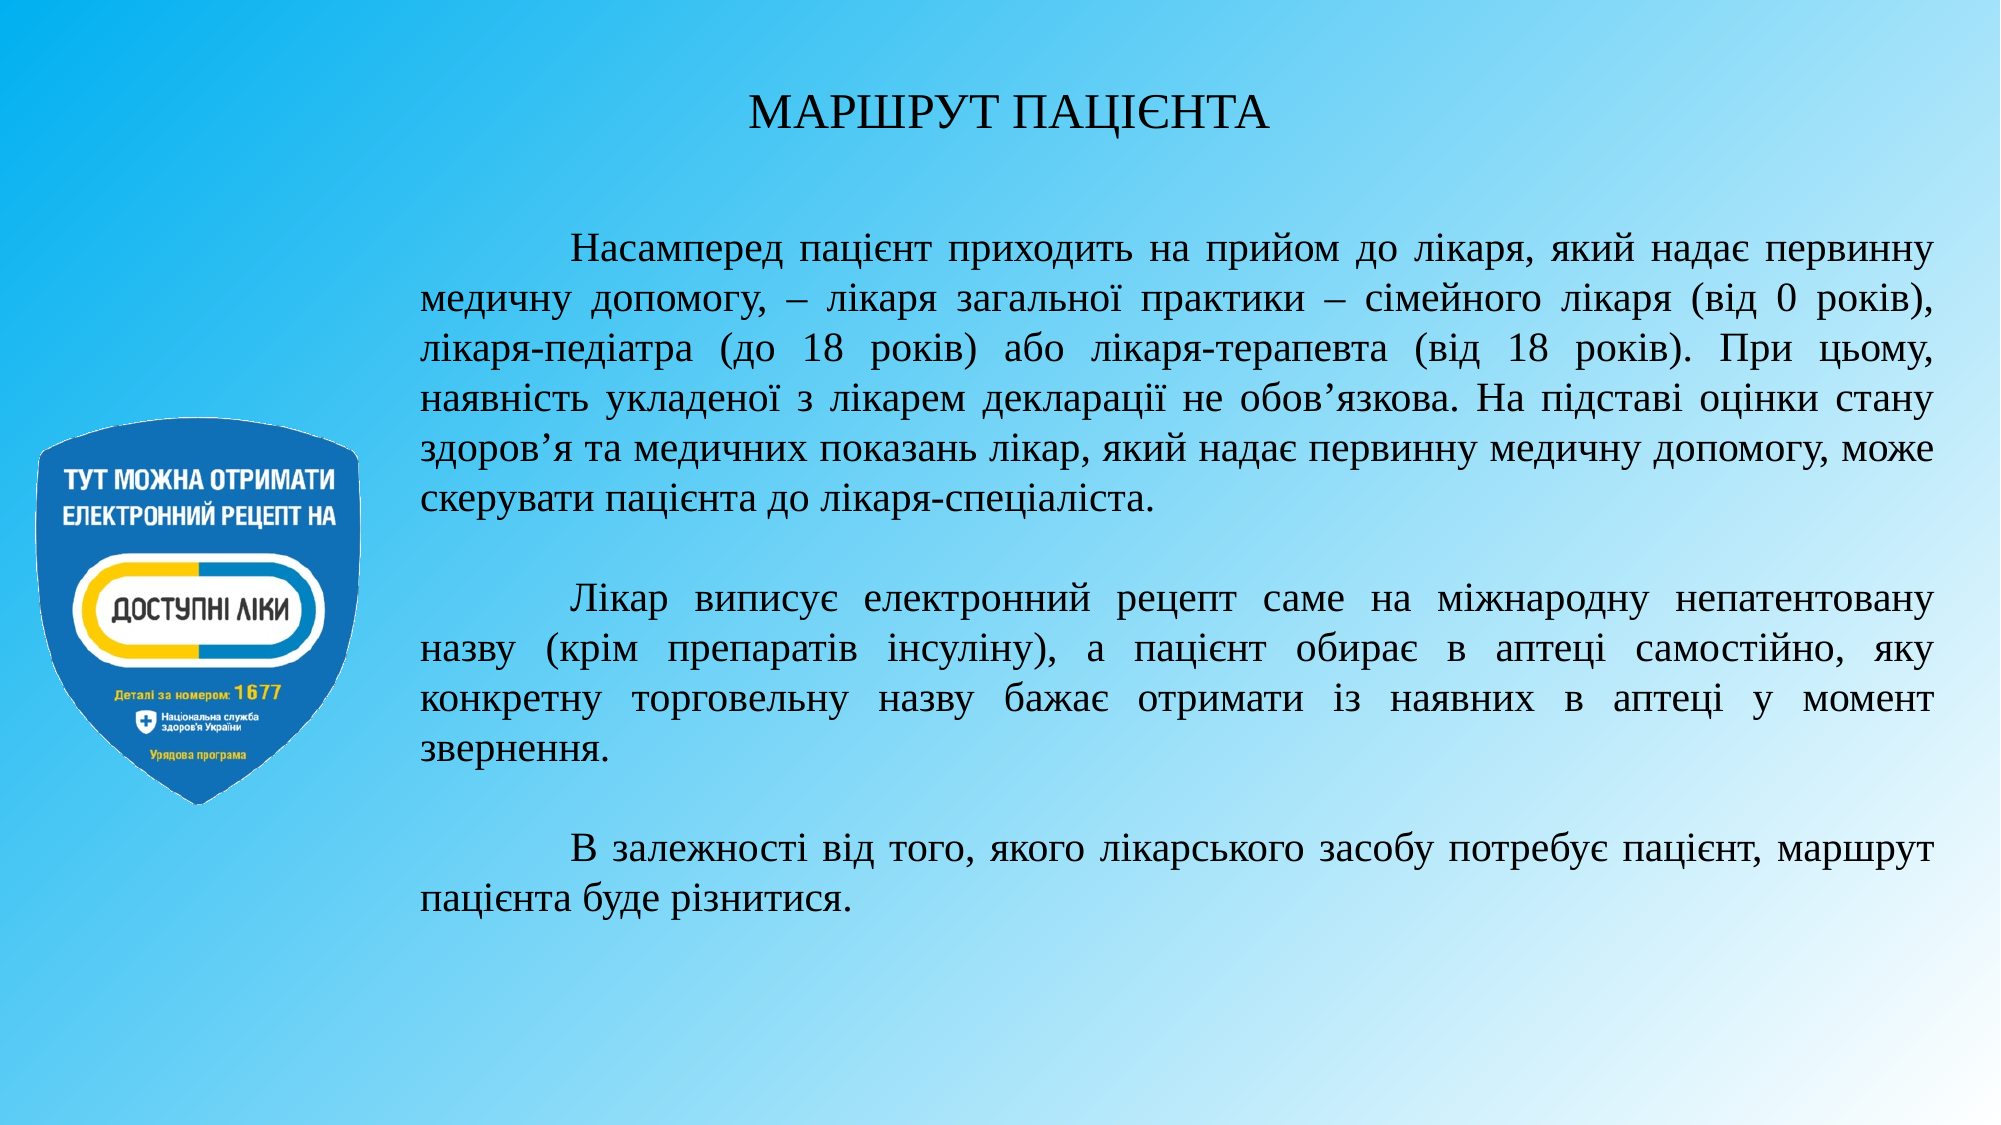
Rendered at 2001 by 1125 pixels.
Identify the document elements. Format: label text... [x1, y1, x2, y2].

text_box Насамперед пацієнт приходить на прийом до лікаря, який надає первинну медичну допомогу, – лікаря загальної практики – сімейного лікаря (від 0 років), лікаря-педіатра (до 18 років) або лікаря-терапевта (від 18 років). При цьому, наявність укладеної з лікарем декларації не обов’язкова. На підставі оцінки стану здоров’я та медичних показань лікар, який надає первинну медичну допомогу, може скерувати пацієнта до лікаря-спеціаліста. Лікар виписує електронний рецепт саме на міжнародну непатентовану назву (крім препаратів інсуліну), а пацієнт обирає в аптеці самостійно, яку конкретну торговельну назву бажає отримати із наявних в аптеці у момент звернення. В залежності від того, якого лікарського засобу потребує пацієнт, маршрут пацієнта буде різнитися. [405, 212, 1950, 928]
picture [20, 406, 374, 820]
title МАРШРУТ ПАЦІЄНТА [48, 35, 1971, 182]
